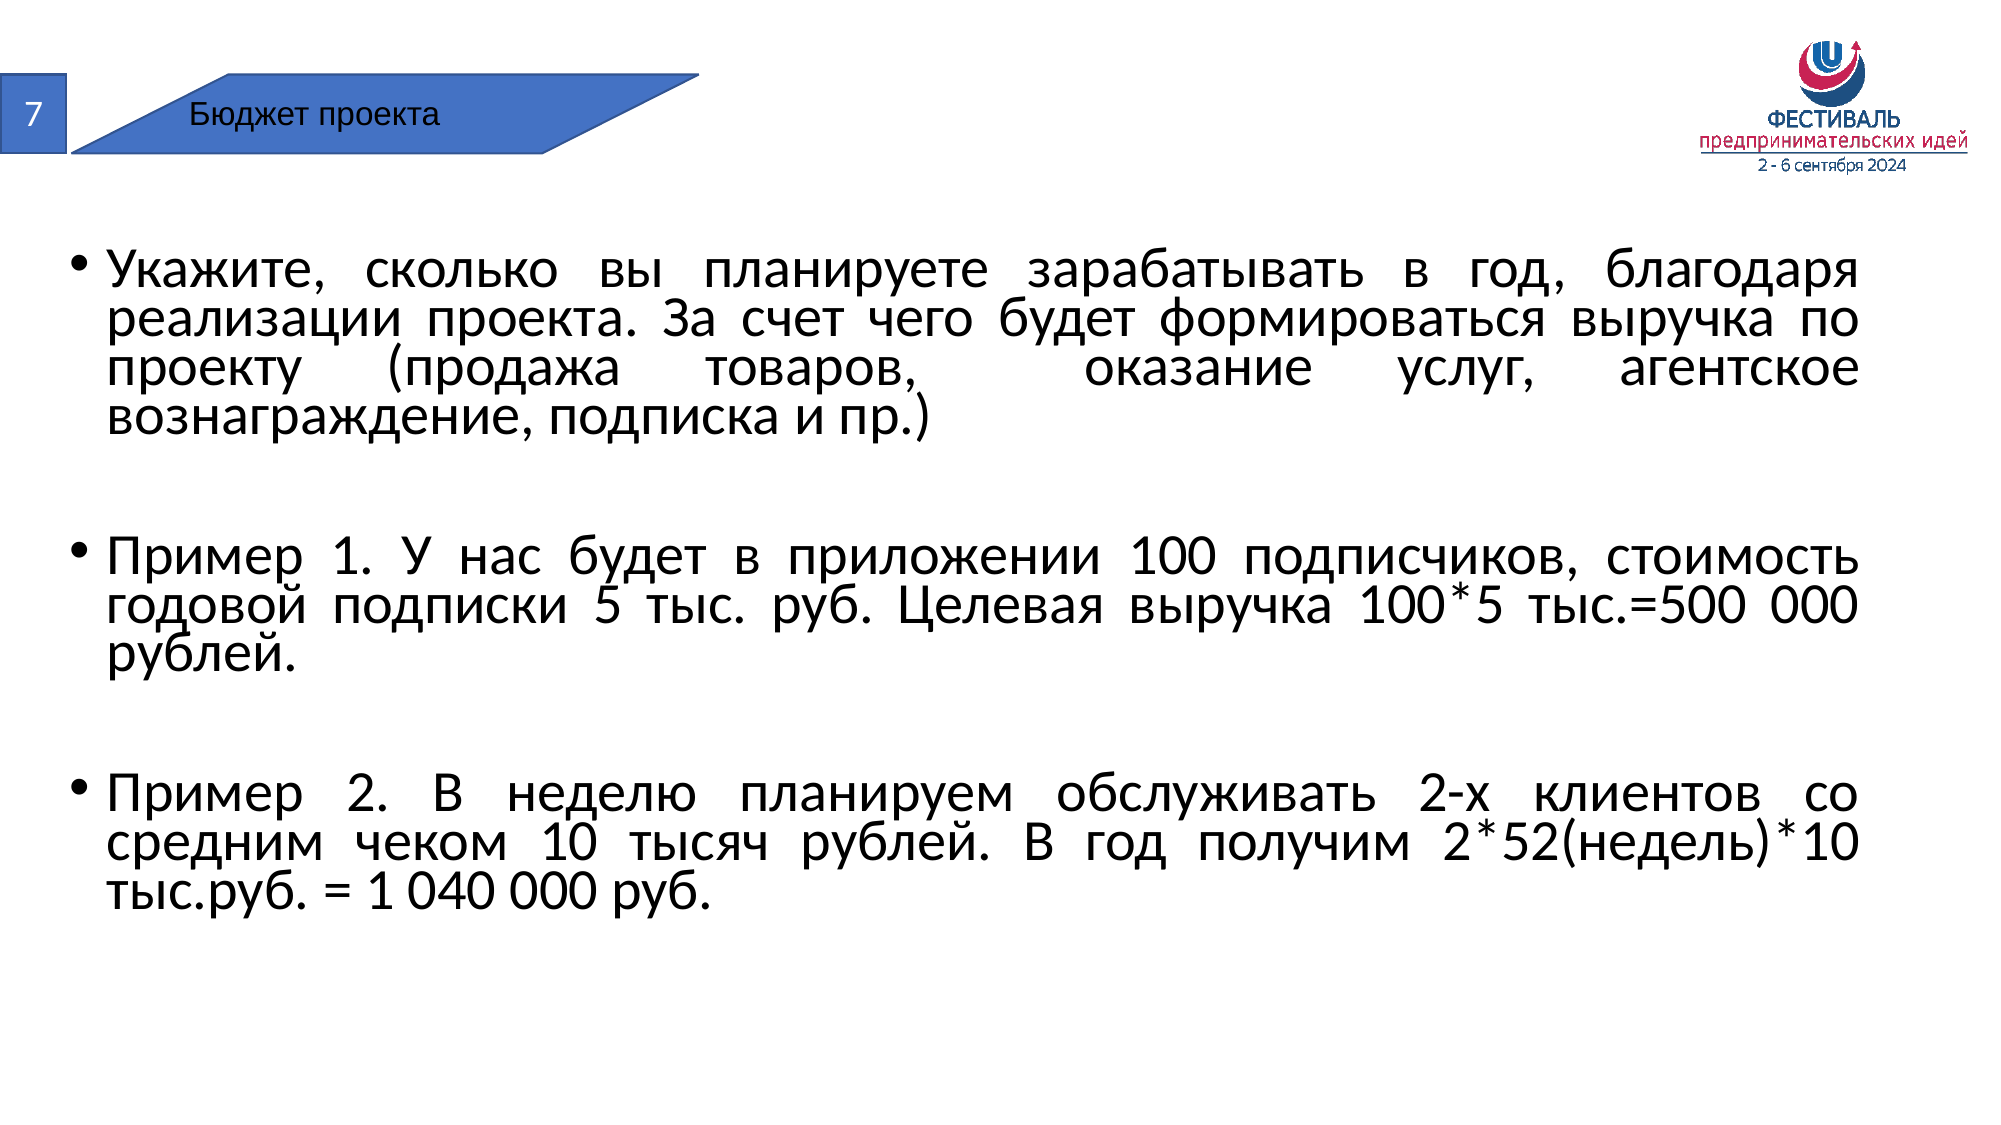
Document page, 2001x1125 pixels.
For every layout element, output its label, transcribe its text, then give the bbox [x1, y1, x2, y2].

text_box Бюджет проекта [70, 73, 700, 155]
text_box 7 [0, 73, 67, 154]
text_box Укажите, сколько вы планируете зарабатывать в год, благодаря реализации проекта. За счет чего будет формироваться выручка по проекту (продажа товаров, оказание услуг, агентское вознаграждение, подписка и пр.) Пример 1. У нас будет в приложении 100 подписчиков, стоимость годовой подписки 5 тыс. руб. Целевая выручка 100*5 тыс.=500 000 рублей. Пример 2. В неделю планируем обслуживать 2-х клиентов со средним чеком 10 тысяч рублей. В год получим 2*52(недель)*10 тыс.руб. = 1 040 000 руб. [54, 241, 1876, 1085]
picture [1694, 35, 1972, 176]
